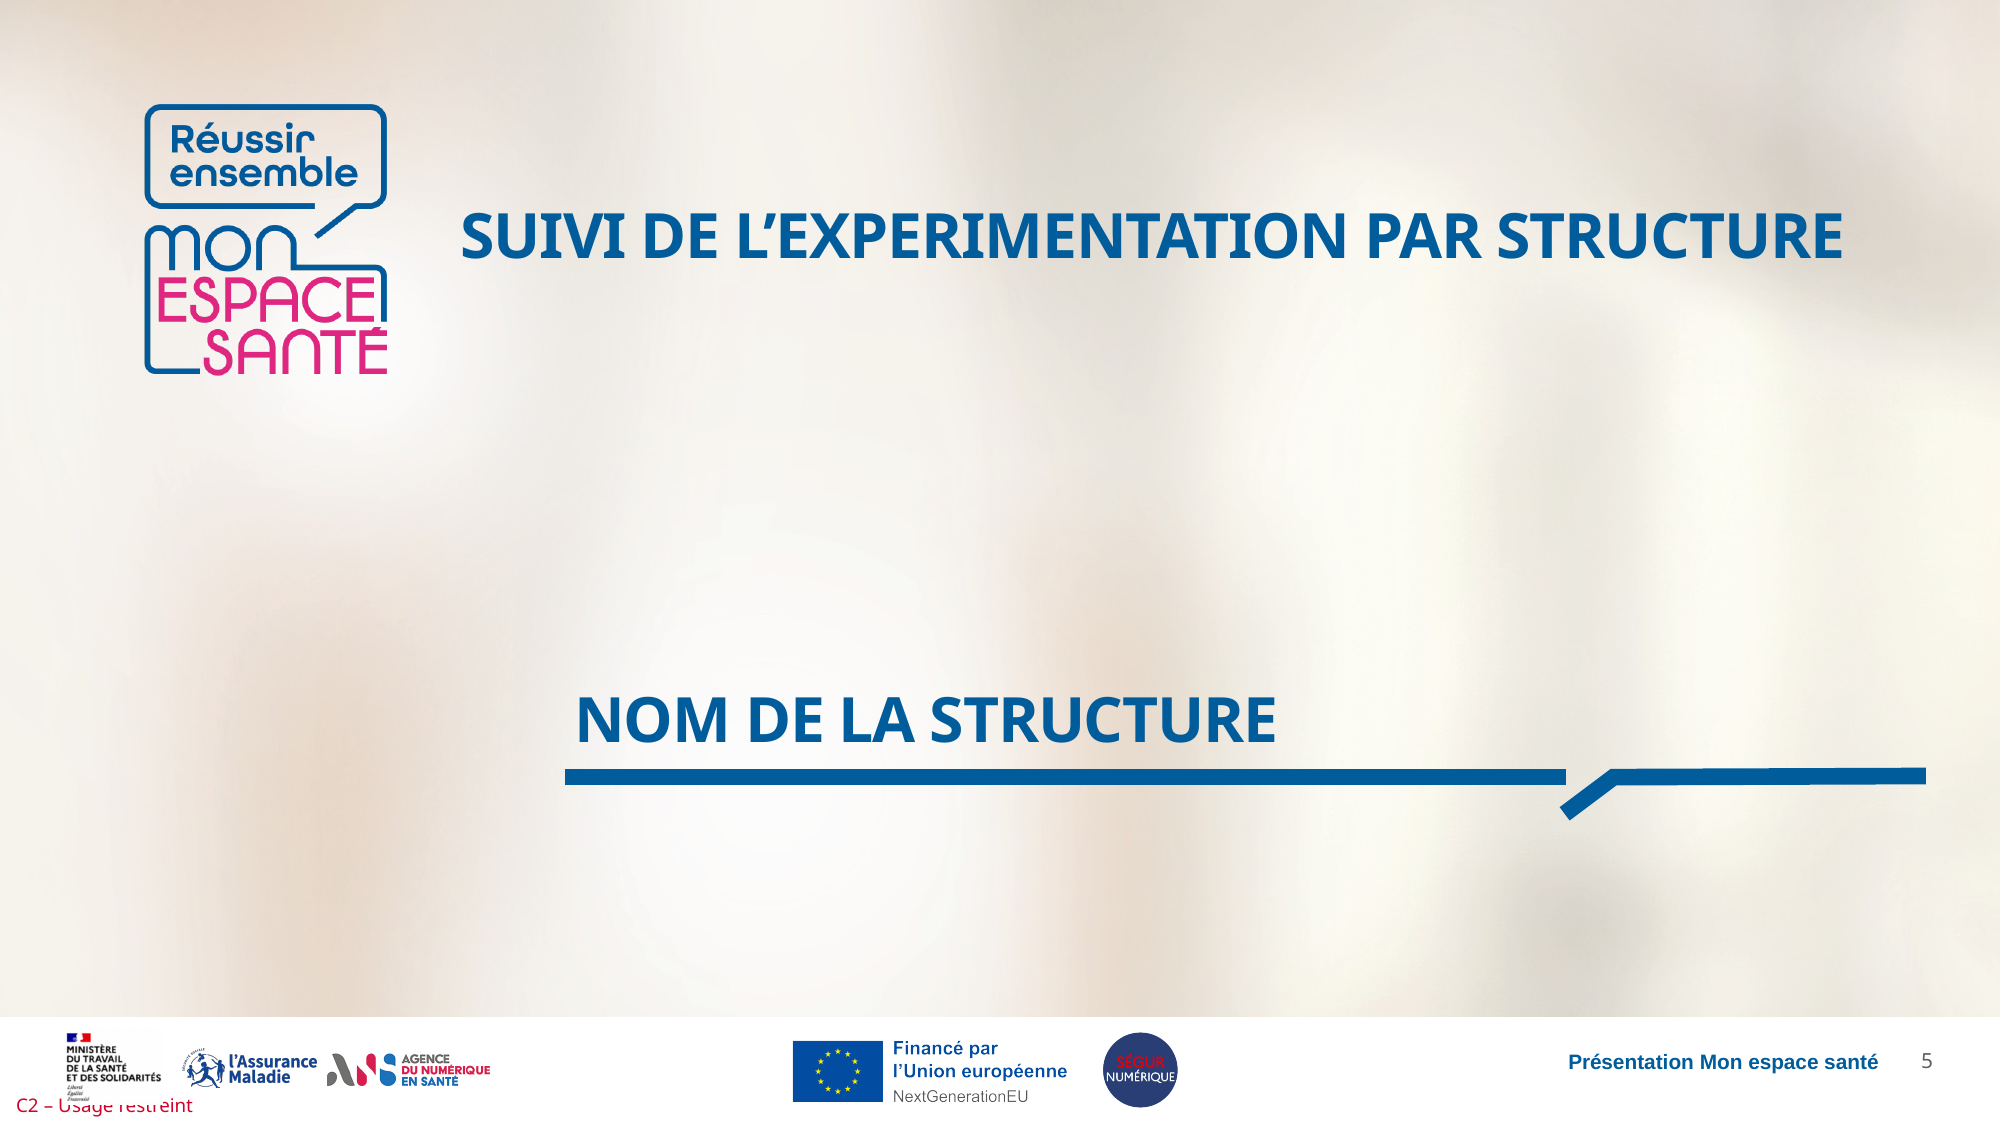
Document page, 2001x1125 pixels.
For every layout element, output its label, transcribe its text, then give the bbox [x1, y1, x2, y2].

picture [786, 1031, 1095, 1110]
slide_number 4 [1906, 1040, 1984, 1081]
picture [182, 1048, 317, 1088]
picture [1098, 1031, 1184, 1111]
picture [62, 1027, 163, 1105]
list NOM DE LA STRUCTURE [565, 555, 1984, 764]
text_box SUIVI DE L’EXPERIMENTATION PAR STRUCTURE [452, 142, 1907, 279]
picture [327, 1040, 490, 1099]
picture [0, 0, 2000, 1017]
